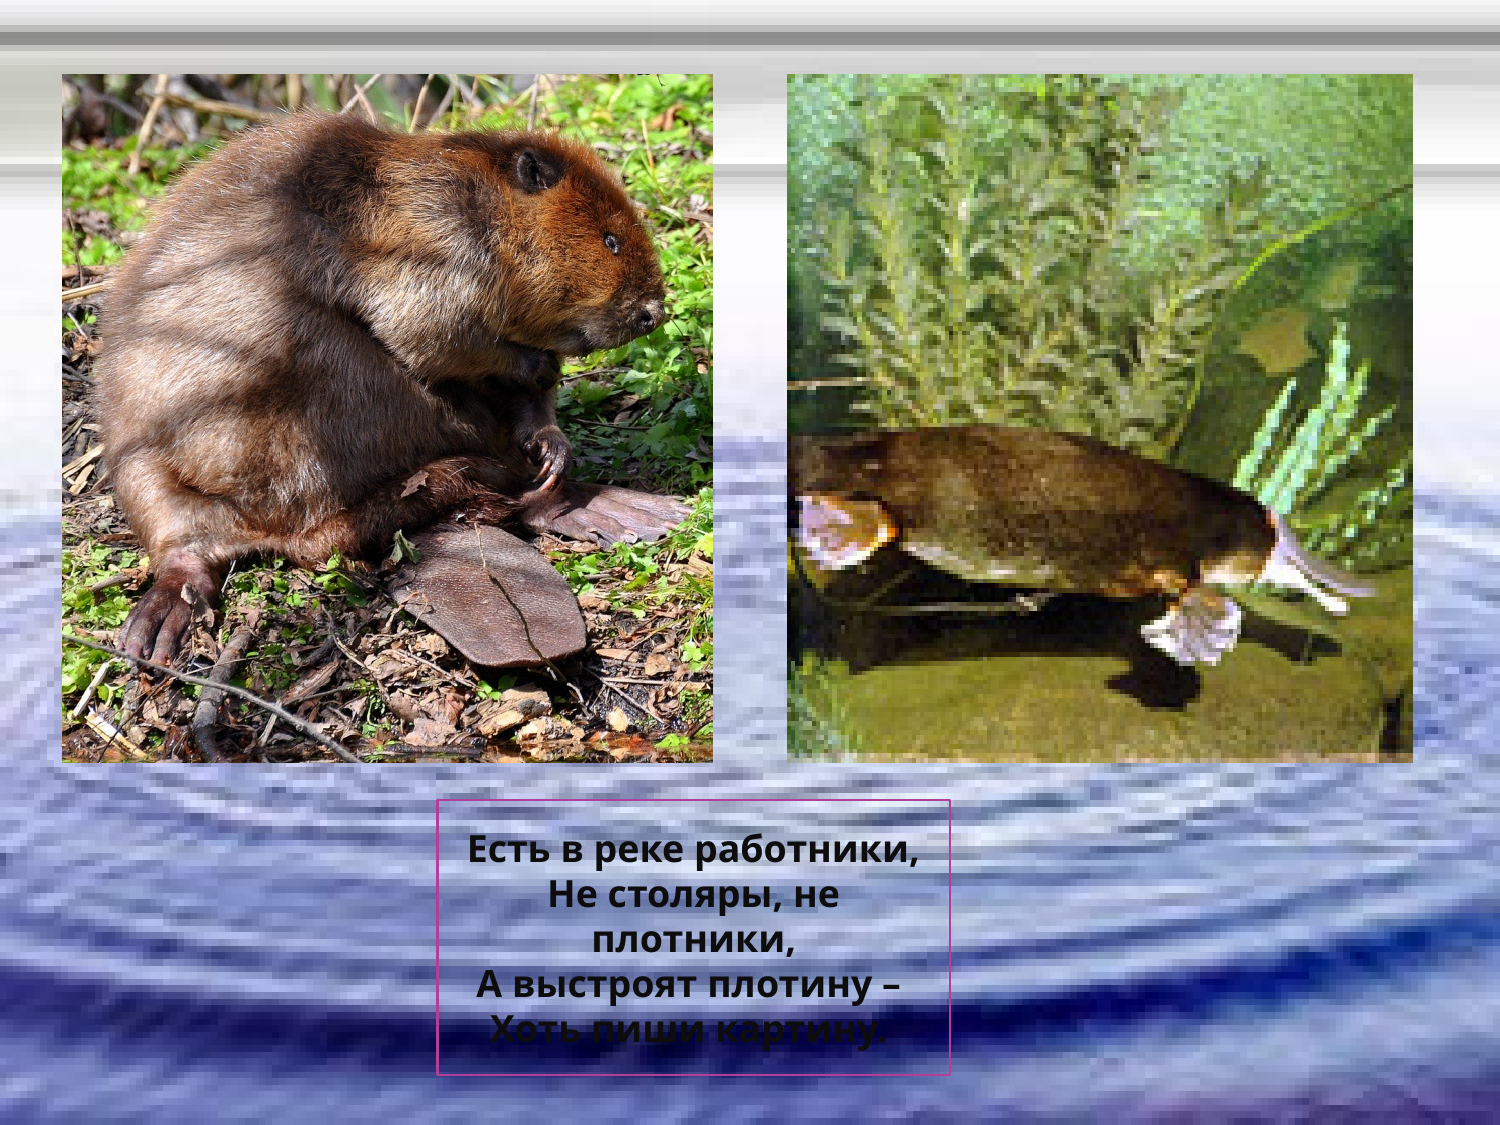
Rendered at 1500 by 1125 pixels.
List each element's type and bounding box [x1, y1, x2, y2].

picture [0, 0, 1500, 1125]
list [62, 74, 713, 763]
list [787, 74, 1413, 763]
